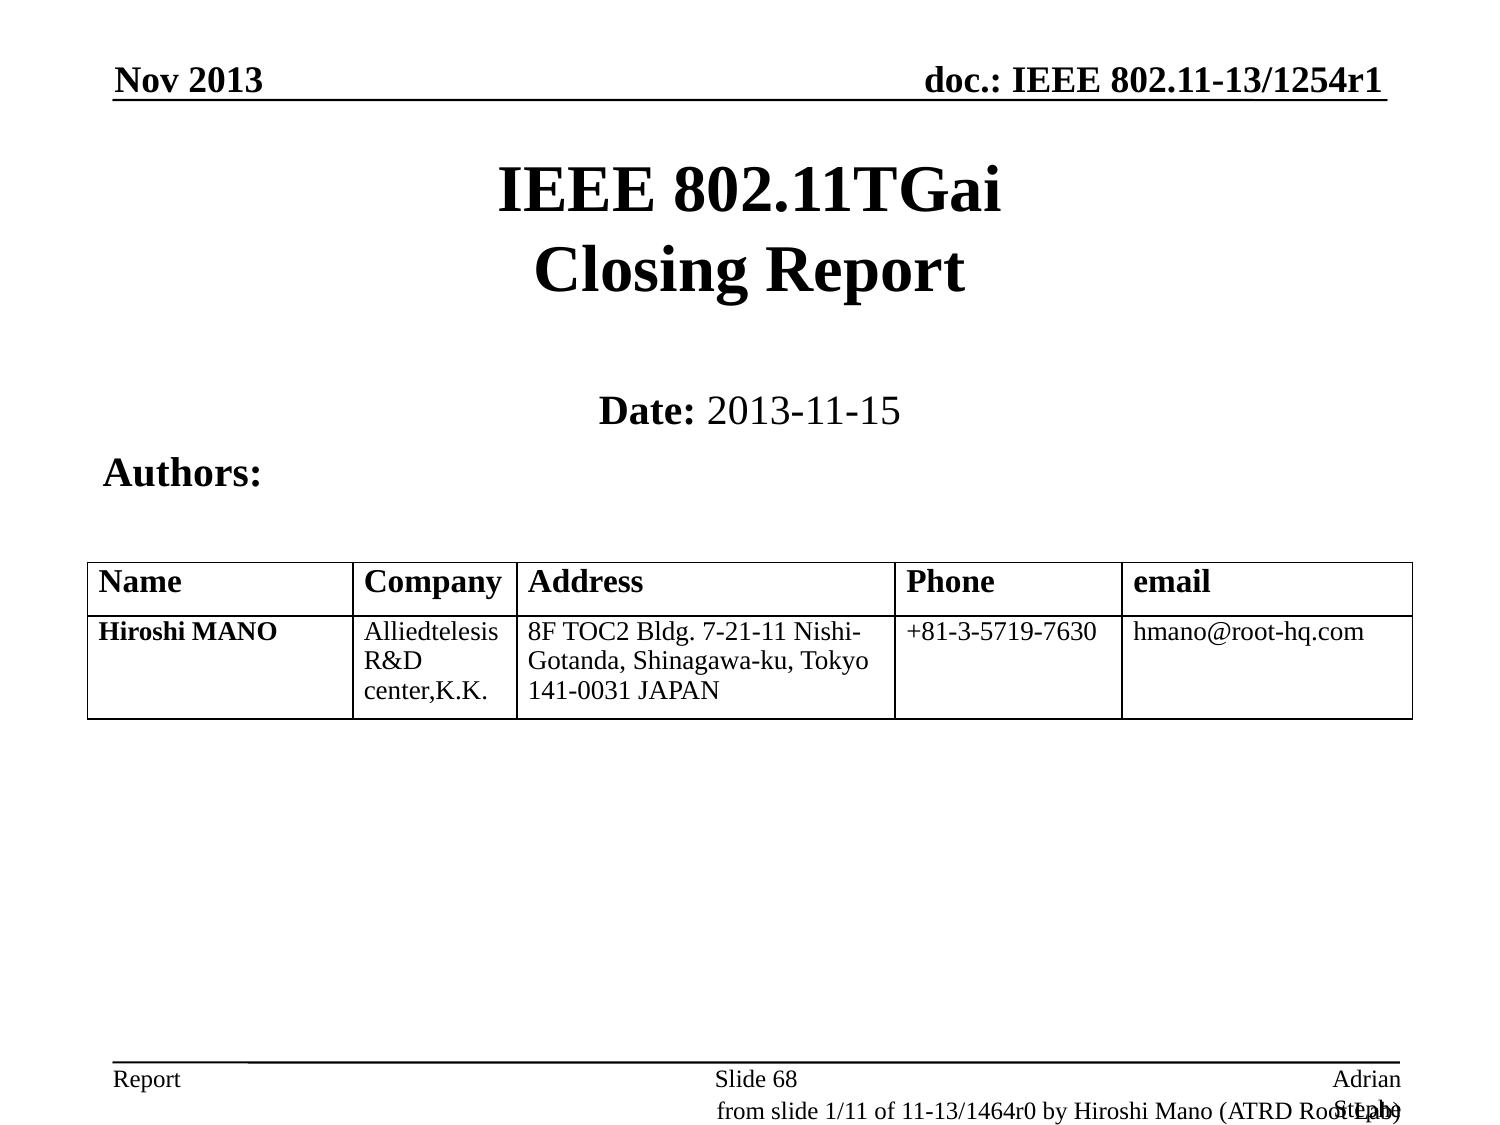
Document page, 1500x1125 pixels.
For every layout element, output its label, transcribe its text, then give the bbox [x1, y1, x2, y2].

footer Adrian Stephens, Intel Corporation [1324, 1061, 1402, 1087]
slide_number Slide 68 [712, 1061, 800, 1087]
table_header Company [354, 563, 516, 615]
title IEEE 802.11TGai Closing Report [112, 137, 1388, 313]
text_box Authors: [87, 437, 325, 500]
list Date: 2013-11-15 [112, 375, 1388, 438]
table_cell Hiroshi MANO [88, 617, 352, 718]
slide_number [114, 54, 374, 101]
table_cell +81-3-5719-7630 [896, 617, 1121, 718]
table_header Name [88, 563, 352, 615]
table_header email [1123, 563, 1412, 615]
text_box from slide 1/11 of 11-13/1464r0 by Hiroshi Mano (ATRD Root Lab) [343, 1087, 1417, 1125]
table_cell 8F TOC2 Bldg. 7-21-11 Nishi-Gotanda, Shinagawa-ku, Tokyo 141-0031 JAPAN [518, 617, 894, 718]
table_header Phone [896, 563, 1121, 615]
table_header Address [518, 563, 894, 615]
table_cell hmano@root-hq.com [1123, 617, 1412, 718]
table_cell AlliedtelesisR&D center,K.K. [354, 617, 516, 718]
